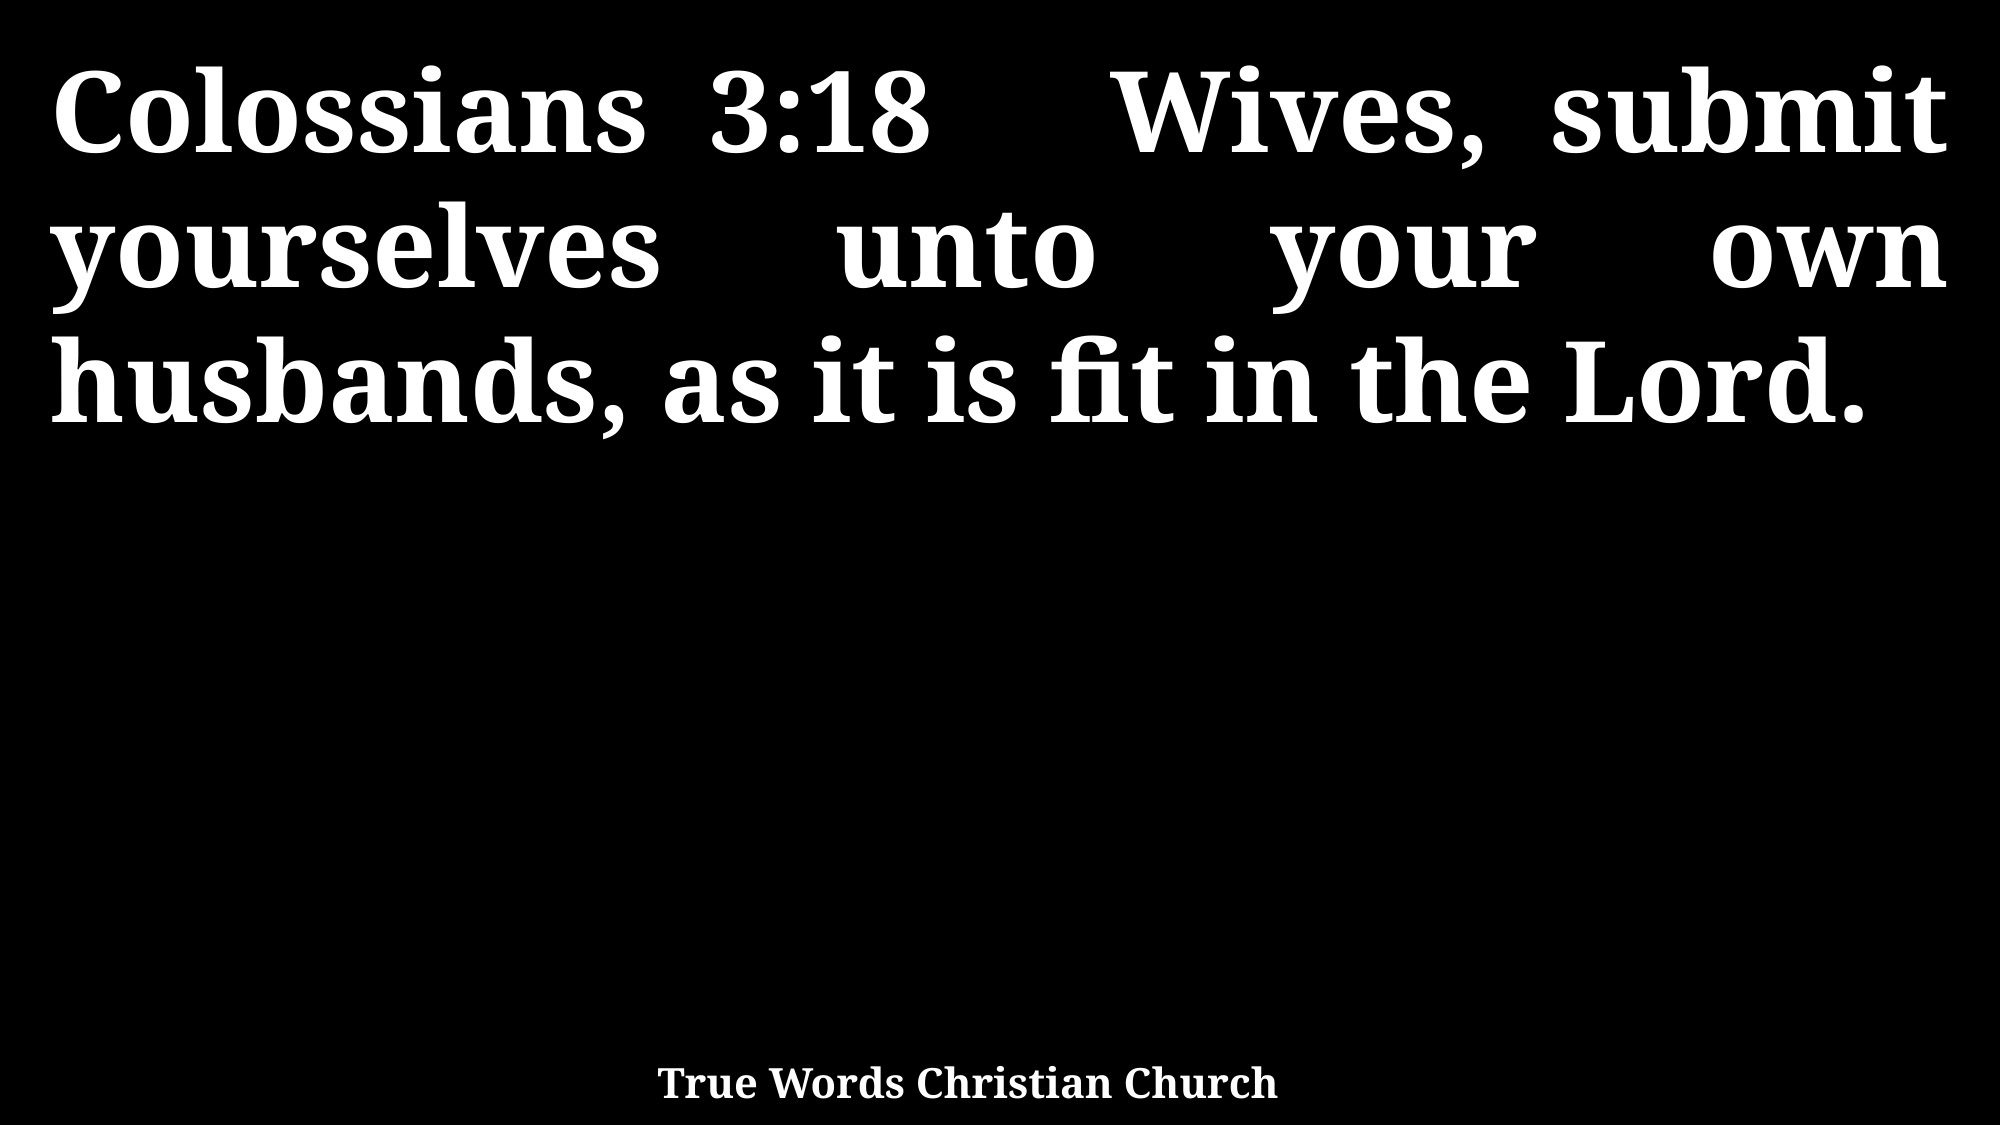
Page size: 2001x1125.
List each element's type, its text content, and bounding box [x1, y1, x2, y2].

text_box Colossians 3:18 Wives, submit yourselves unto your own husbands, as it is fit in the Lord. [35, 32, 1965, 452]
text_box True Words Christian Church [642, 1049, 1294, 1114]
